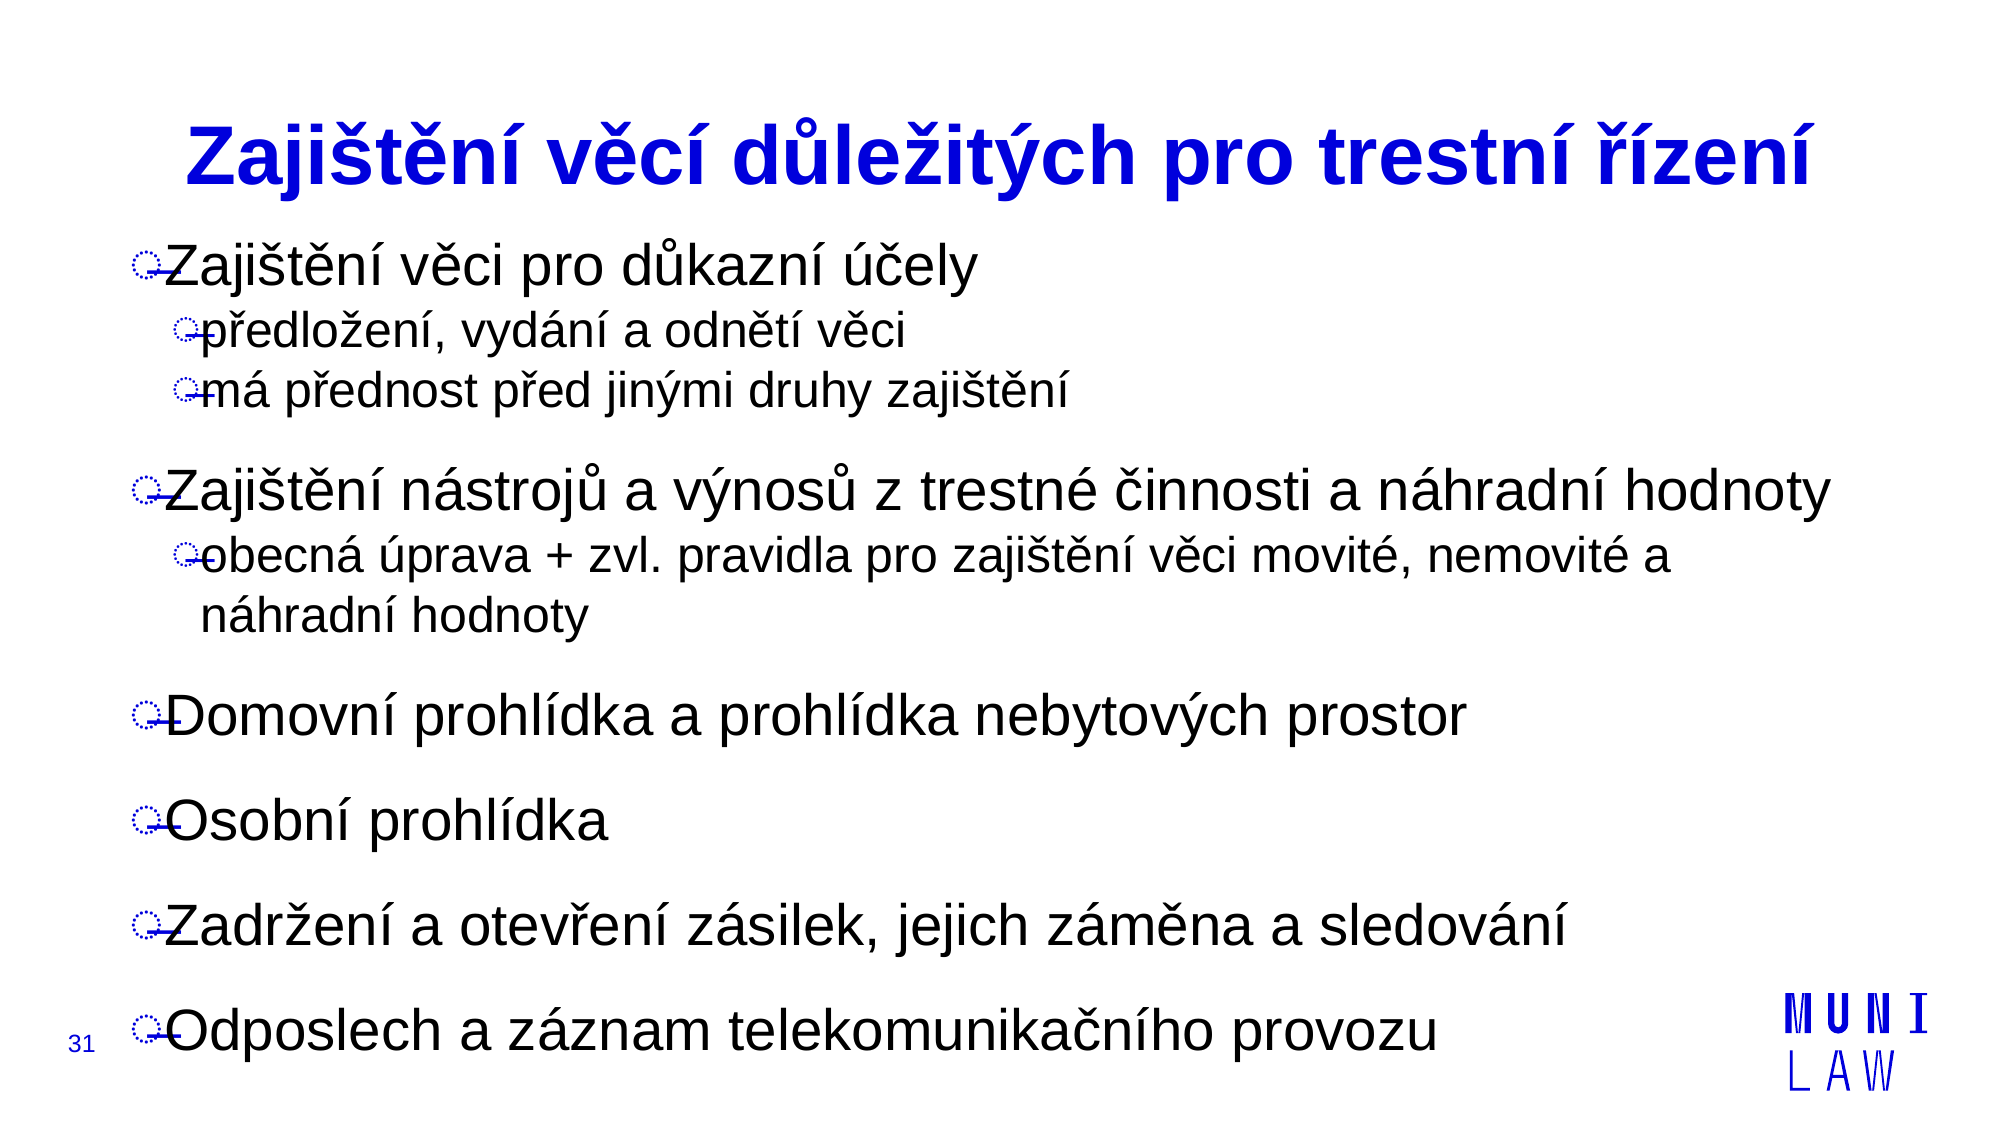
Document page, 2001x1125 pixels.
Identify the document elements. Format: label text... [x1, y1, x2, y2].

title Zajištění věcí důležitých pro trestní řízení [118, 118, 1883, 193]
list Zajištění věci pro důkazní účely předložení, vydání a odnětí věci má přednost před jinými druhy zajištění Zajištění nástrojů a výnosů z trestné činnosti a náhradní hodnoty obecná úprava + zvl. pravidla pro zajištění věci movité, nemovité a náhradní hodnoty Domovní prohlídka a prohlídka nebytových prostor Osobní prohlídka Zadržení a otevření zásilek, jejich záměna a sledování Odposlech a záznam telekomunikačního provozu [117, 192, 1882, 872]
slide_number 31 [67, 1021, 110, 1063]
